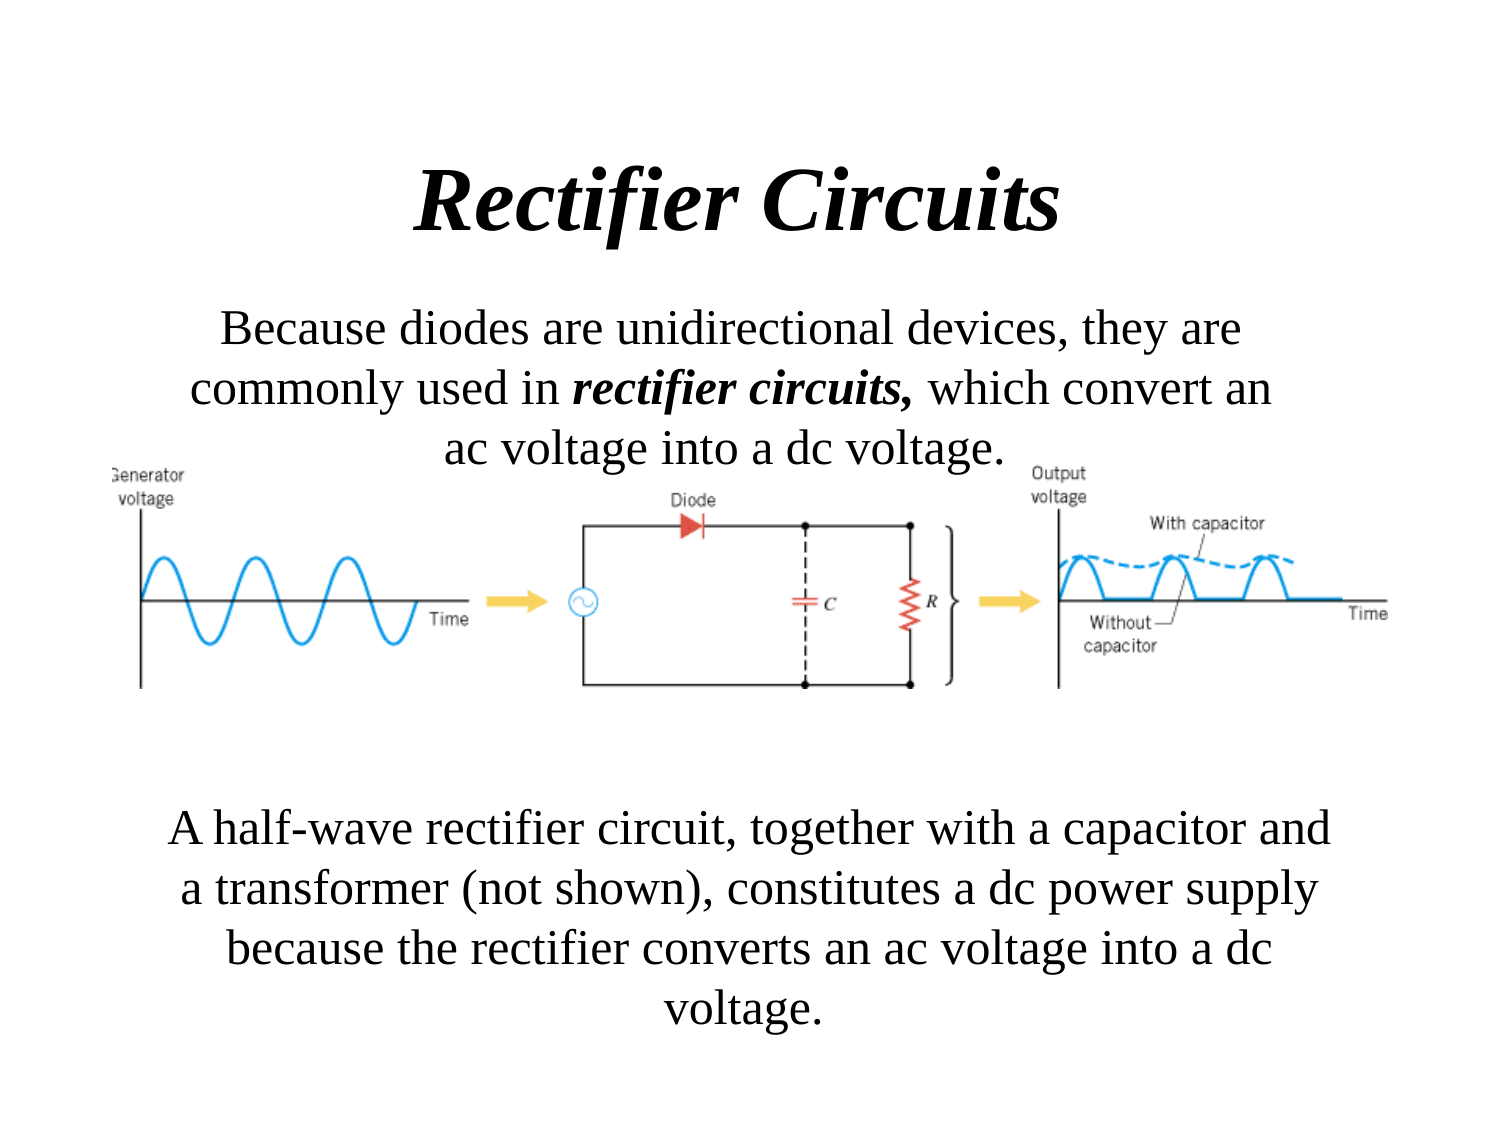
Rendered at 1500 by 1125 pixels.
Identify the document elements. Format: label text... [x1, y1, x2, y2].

title Rectifier Circuits [112, 99, 1388, 288]
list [112, 462, 1388, 690]
text_box Because diodes are unidirectional devices, they are commonly used in rectifier circuits, which convert an ac voltage into a dc voltage. [150, 287, 1313, 460]
text_box A half-wave rectifier circuit, together with a capacitor and a transformer (not shown), constitutes a dc power supply because the rectifier converts an ac voltage into a dc voltage. [149, 787, 1350, 1043]
